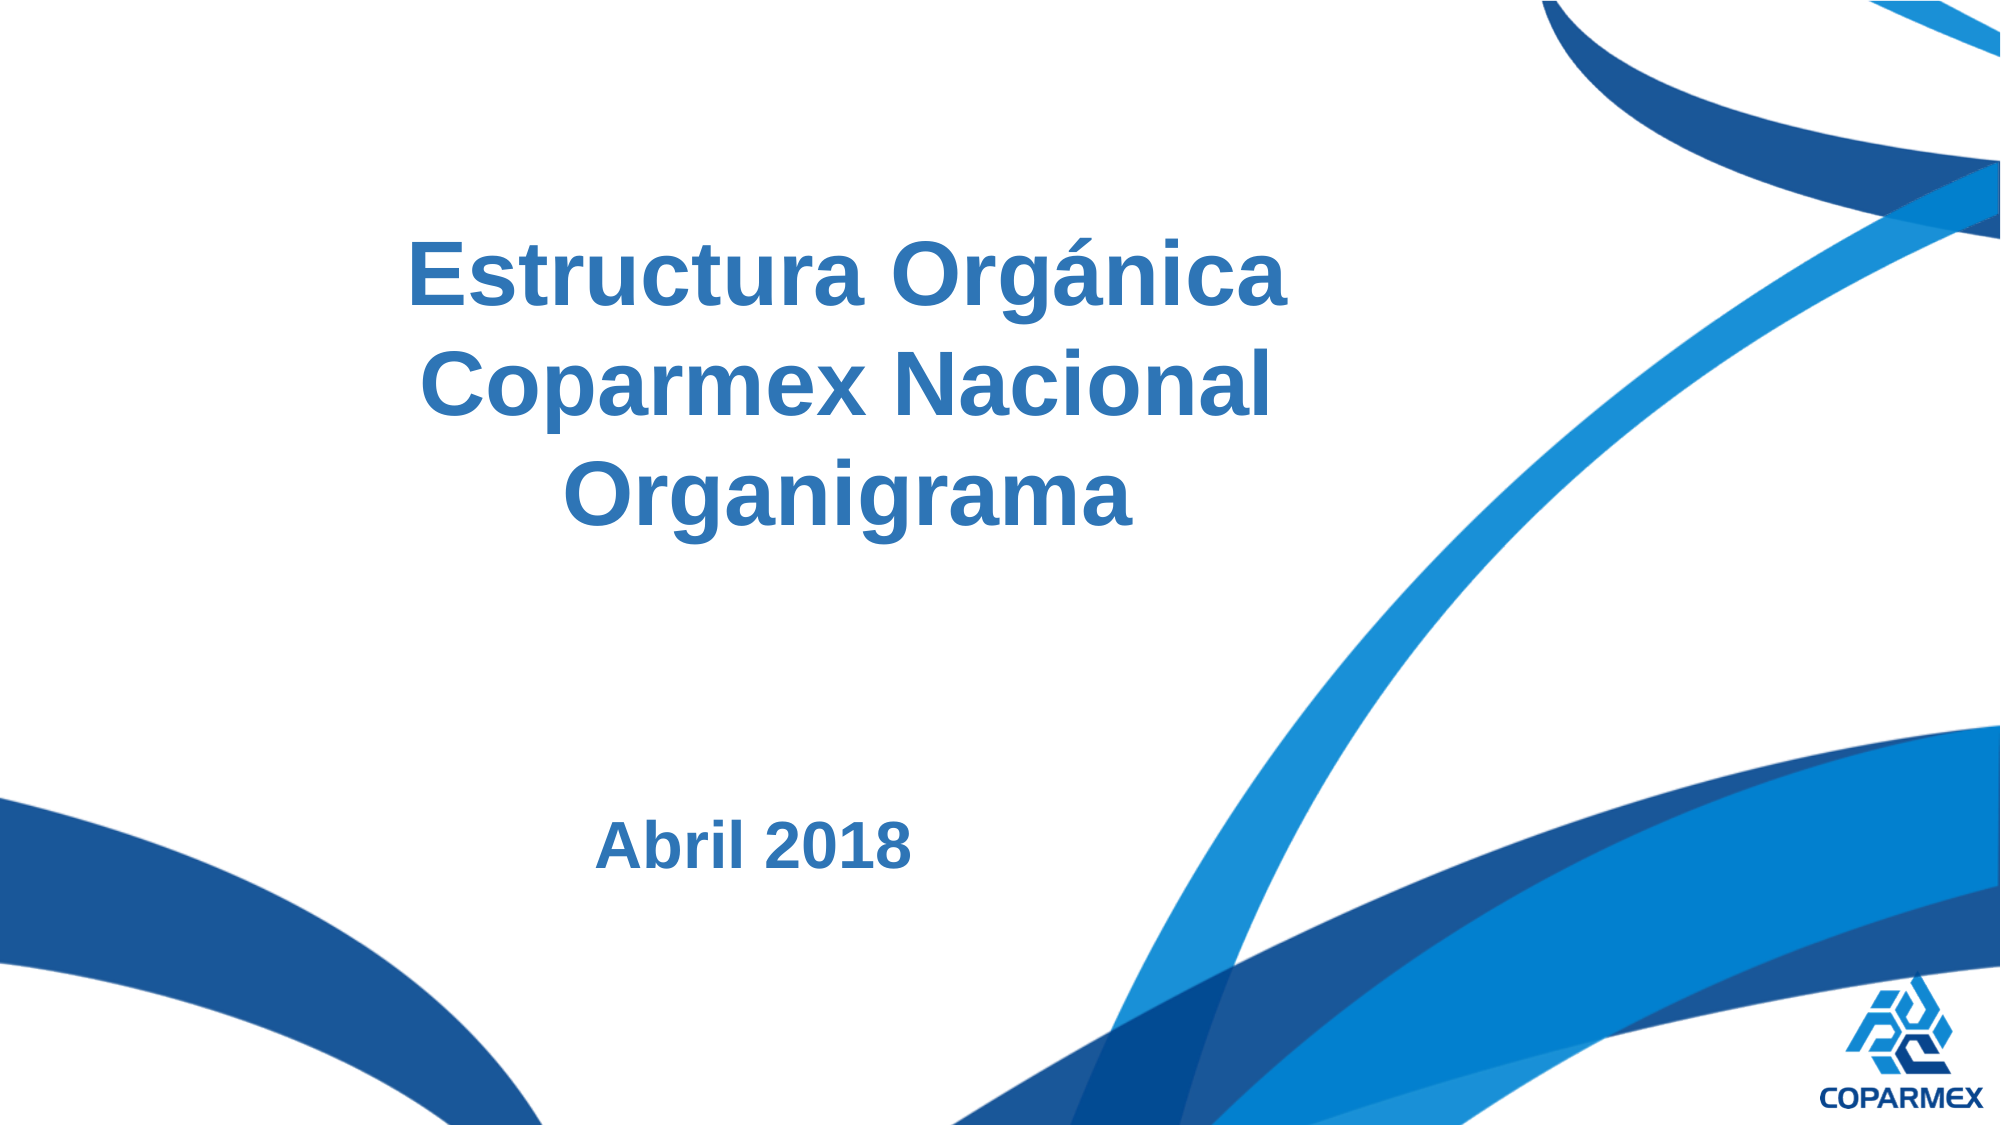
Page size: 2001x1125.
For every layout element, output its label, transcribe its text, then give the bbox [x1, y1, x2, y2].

picture [0, 1, 2001, 1125]
text_box Estructura Orgánica Coparmex Nacional Organigrama [298, 208, 1397, 504]
text_box Abril 2018 [579, 794, 1138, 890]
